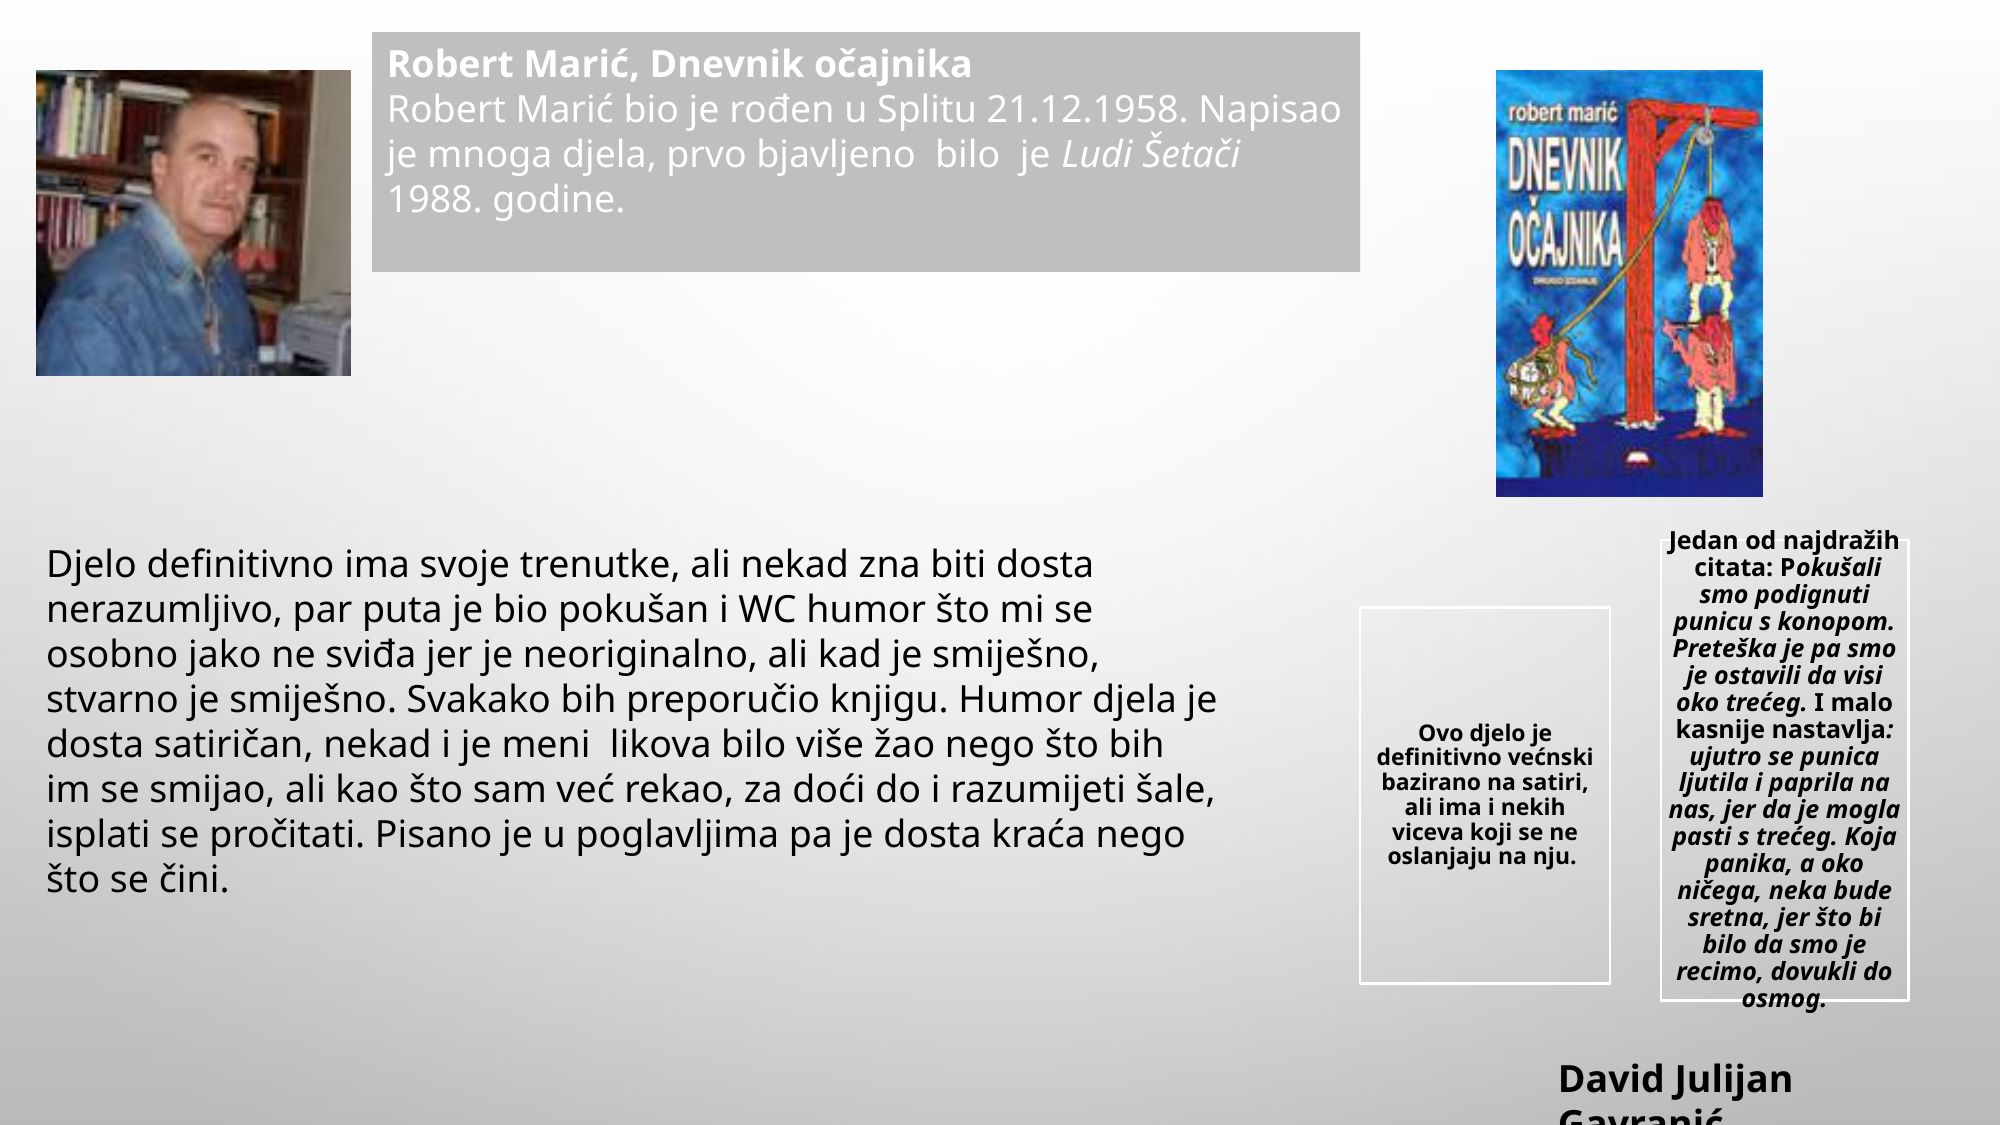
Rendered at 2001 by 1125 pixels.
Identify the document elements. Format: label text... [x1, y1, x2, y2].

text_box Robert Marić, Dnevnik očajnika Robert Marić bio je rođen u Splitu 21.12.1958. Napisao je mnoga djela, prvo bjavljeno bilo je Ludi Šetači 1988. godine. [372, 32, 1361, 272]
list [35, 70, 352, 376]
text_box Djelo definitivno ima svoje trenutke, ali nekad zna biti dosta nerazumljivo, par puta je bio pokušan i WC humor što mi se osobno jako ne sviđa jer je neoriginalno, ali kad je smiješno, stvarno je smiješno. Svakako bih preporučio knjigu. Humor djela je dosta satiričan, nekad i je meni likova bilo više žao nego što bih im se smijao, ali kao što sam već rekao, za doći do i razumijeti šale, isplati se pročitati. Pisano je u poglavljima pa je dosta kraća nego što se čini. [31, 532, 1235, 908]
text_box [1336, 320, 1957, 1048]
text_box David Julijan Gavranić [1543, 1047, 1969, 1125]
picture [0, 0, 2000, 1125]
